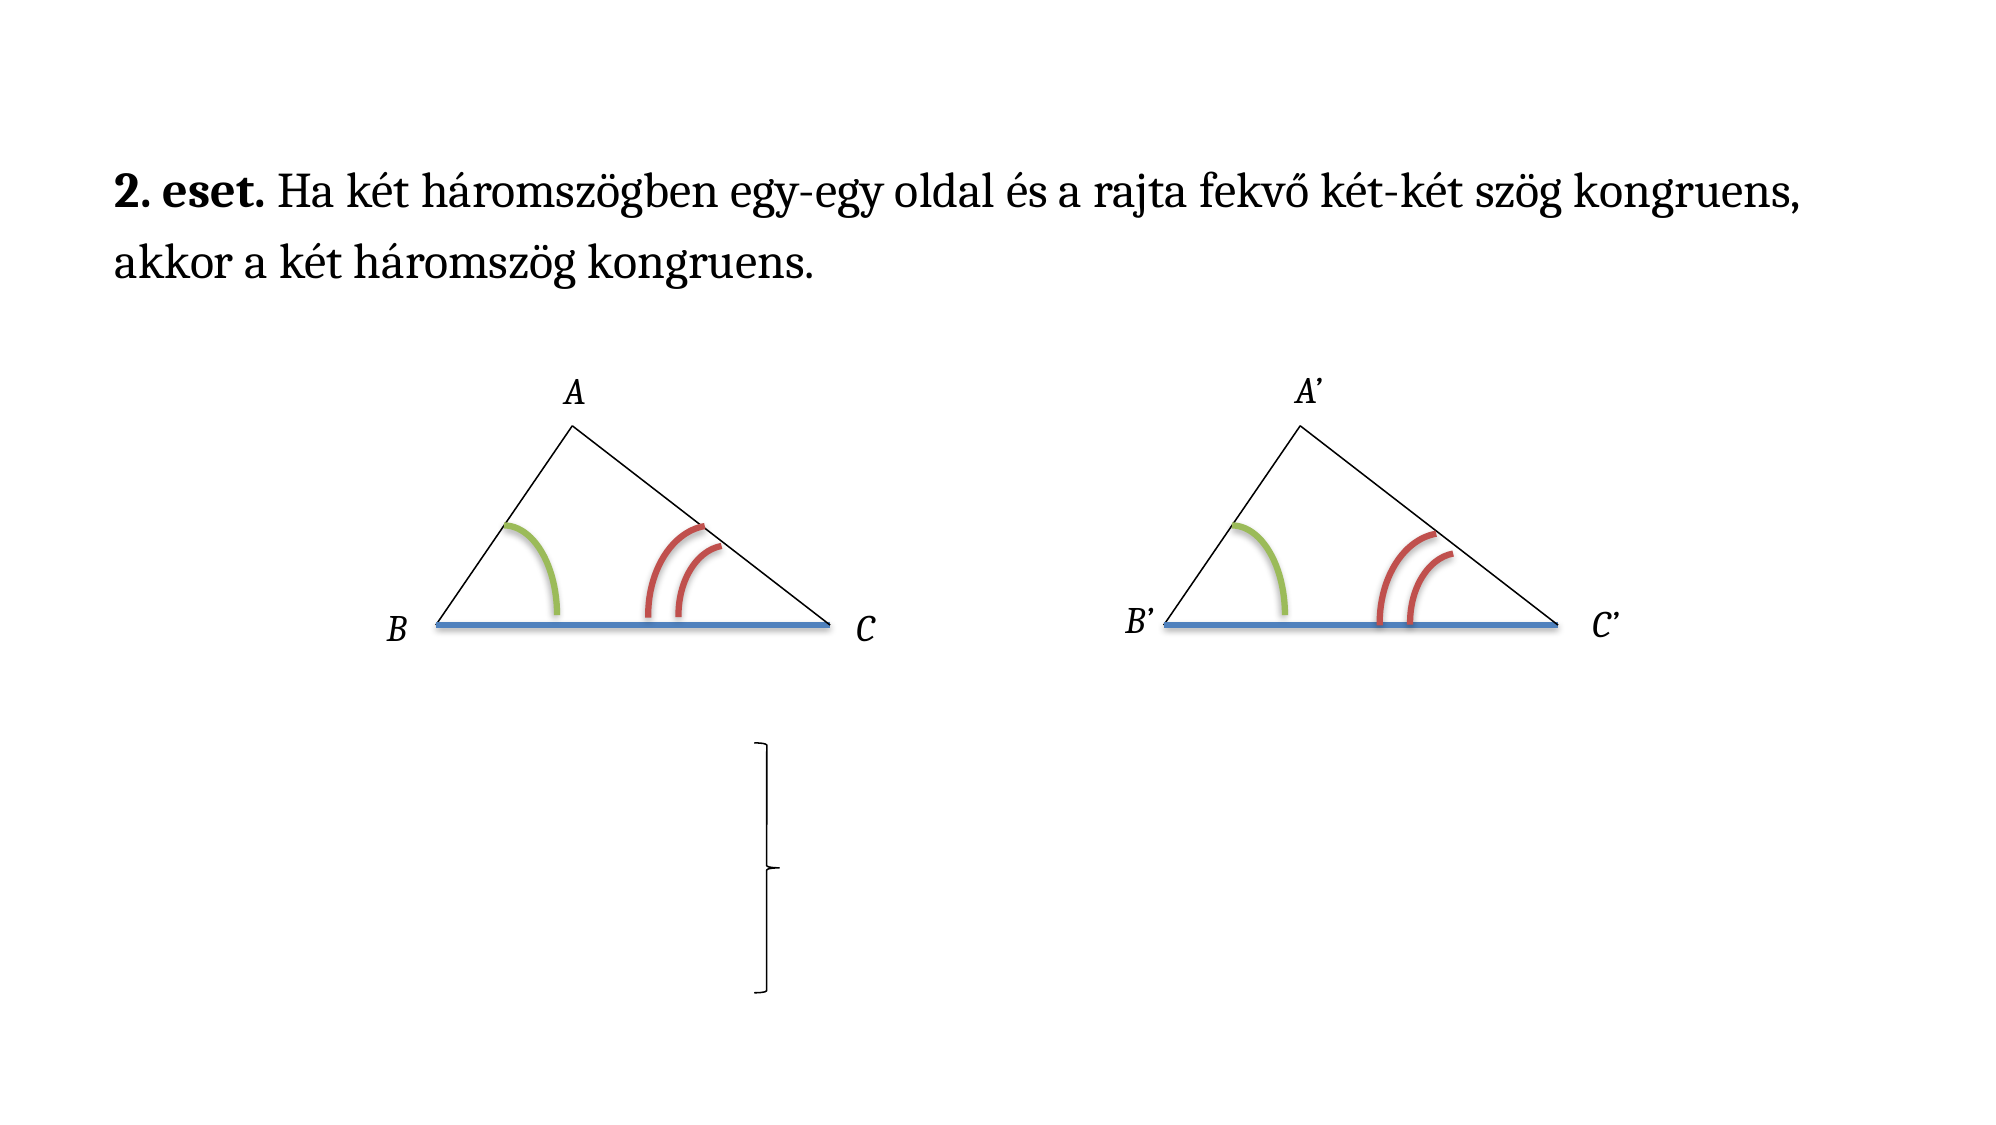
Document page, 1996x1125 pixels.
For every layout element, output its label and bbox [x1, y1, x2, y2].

text_box [364, 358, 1642, 713]
text_box [754, 742, 780, 994]
